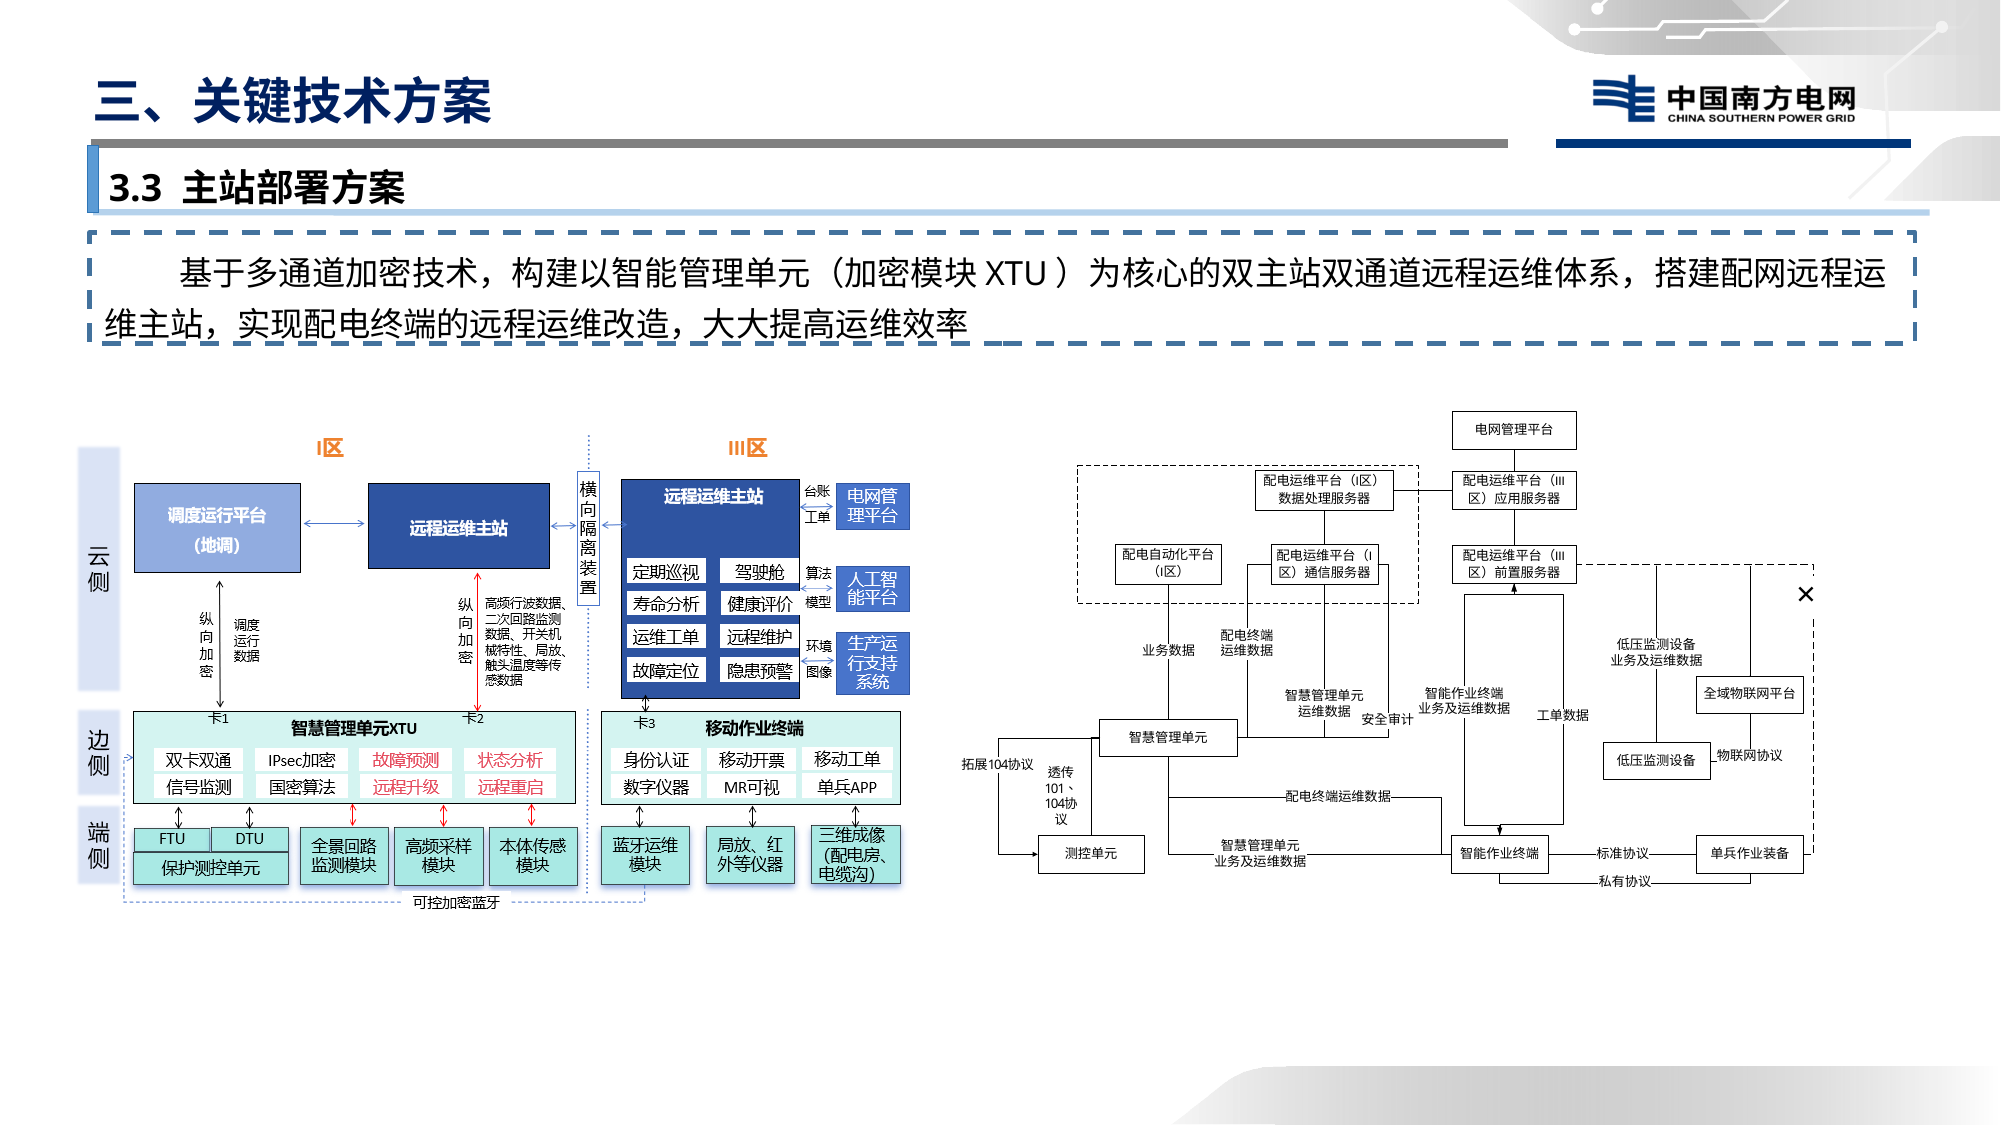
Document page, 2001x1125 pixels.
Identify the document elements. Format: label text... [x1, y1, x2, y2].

text_box 三、关键技术方案 [77, 61, 1939, 137]
text_box 基于多通道加密技术，构建以智能管理单元（加密模块XTU）为核心的双主站双通道远程运维体系，搭建配网远程运维主站，实现配电终端的远程运维改造，大大提高运维效率 [89, 232, 1915, 344]
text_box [87, 145, 1930, 213]
text_box [87, 54, 1949, 120]
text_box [953, 410, 1899, 896]
picture [69, 427, 915, 913]
